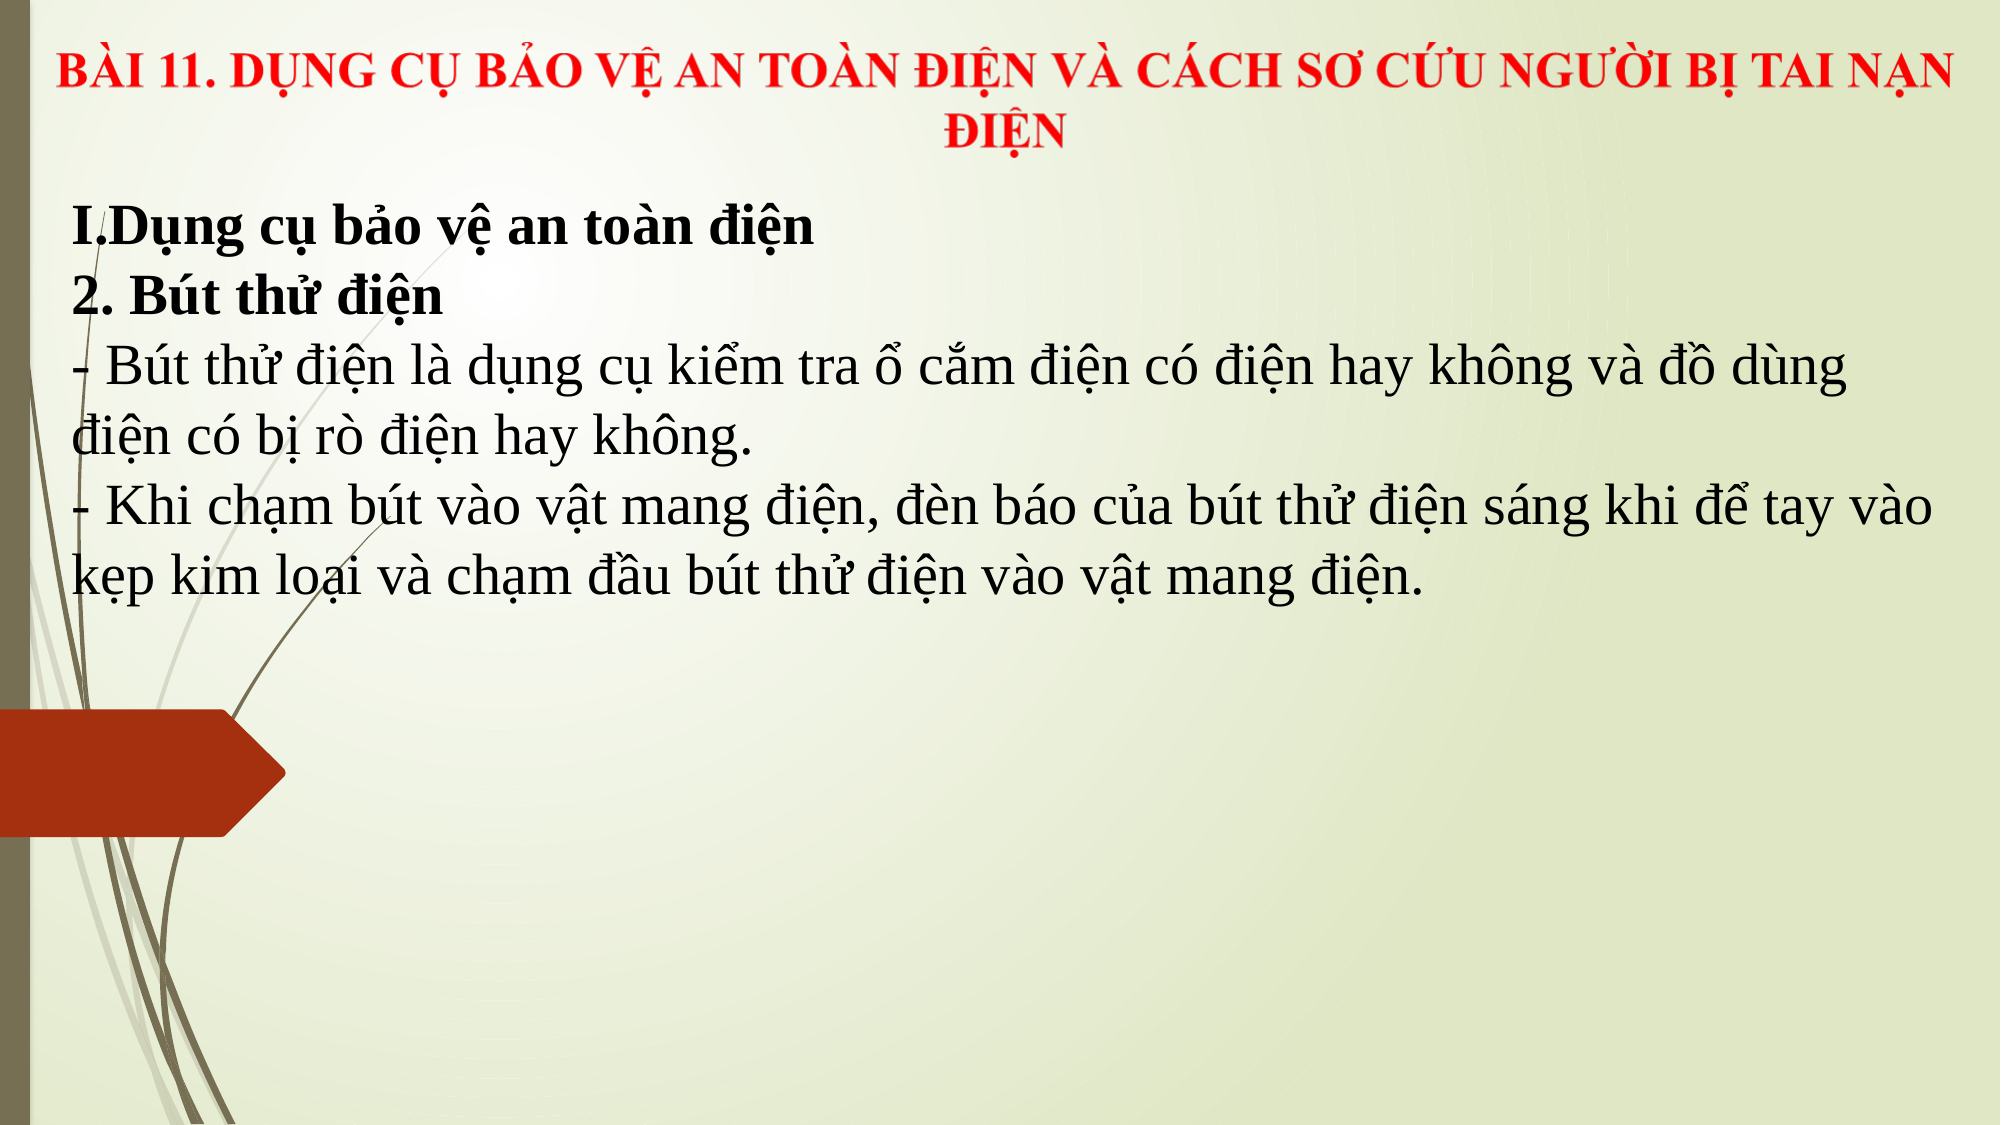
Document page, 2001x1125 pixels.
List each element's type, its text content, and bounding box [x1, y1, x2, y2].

picture [13, 23, 2000, 190]
text_box I.Dụng cụ bảo vệ an toàn điện 2. Bút thử điện - Bút thử điện là dụng cụ kiểm tra ổ cắm điện có điện hay không và đồ dùng điện có bị rò điện hay không. - Khi chạm bút vào vật mang điện, đèn báo của bút thử điện sáng khi để tay vào kẹp kim loại và chạm đầu bút thử điện vào vật mang điện. [56, 200, 1957, 614]
